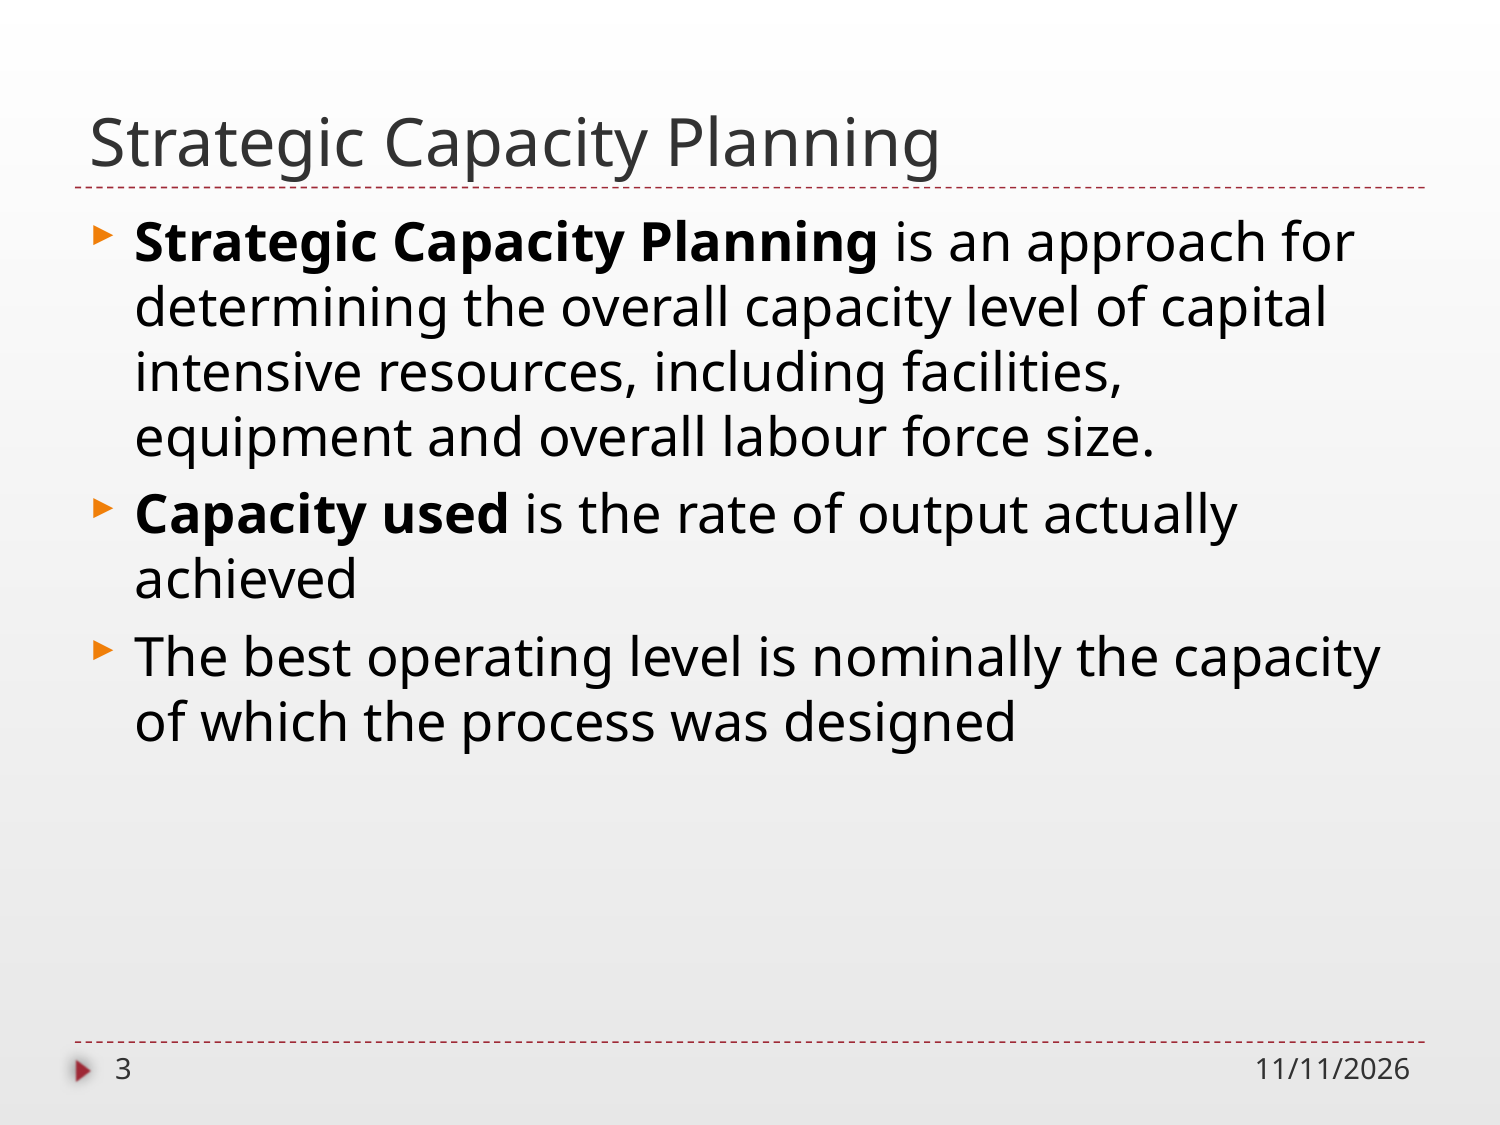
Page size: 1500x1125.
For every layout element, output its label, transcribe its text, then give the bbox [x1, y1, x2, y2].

title Strategic Capacity Planning [75, 24, 1425, 188]
slide_number 3 [100, 1042, 426, 1103]
list Strategic Capacity Planning is an approach for determining the overall capacity level of capital intensive resources, including facilities, equipment and overall labour force size. Capacity used is the rate of output actually achieved The best operating level is nominally the capacity of which the process was designed [75, 200, 1425, 1010]
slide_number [1050, 1042, 1426, 1103]
